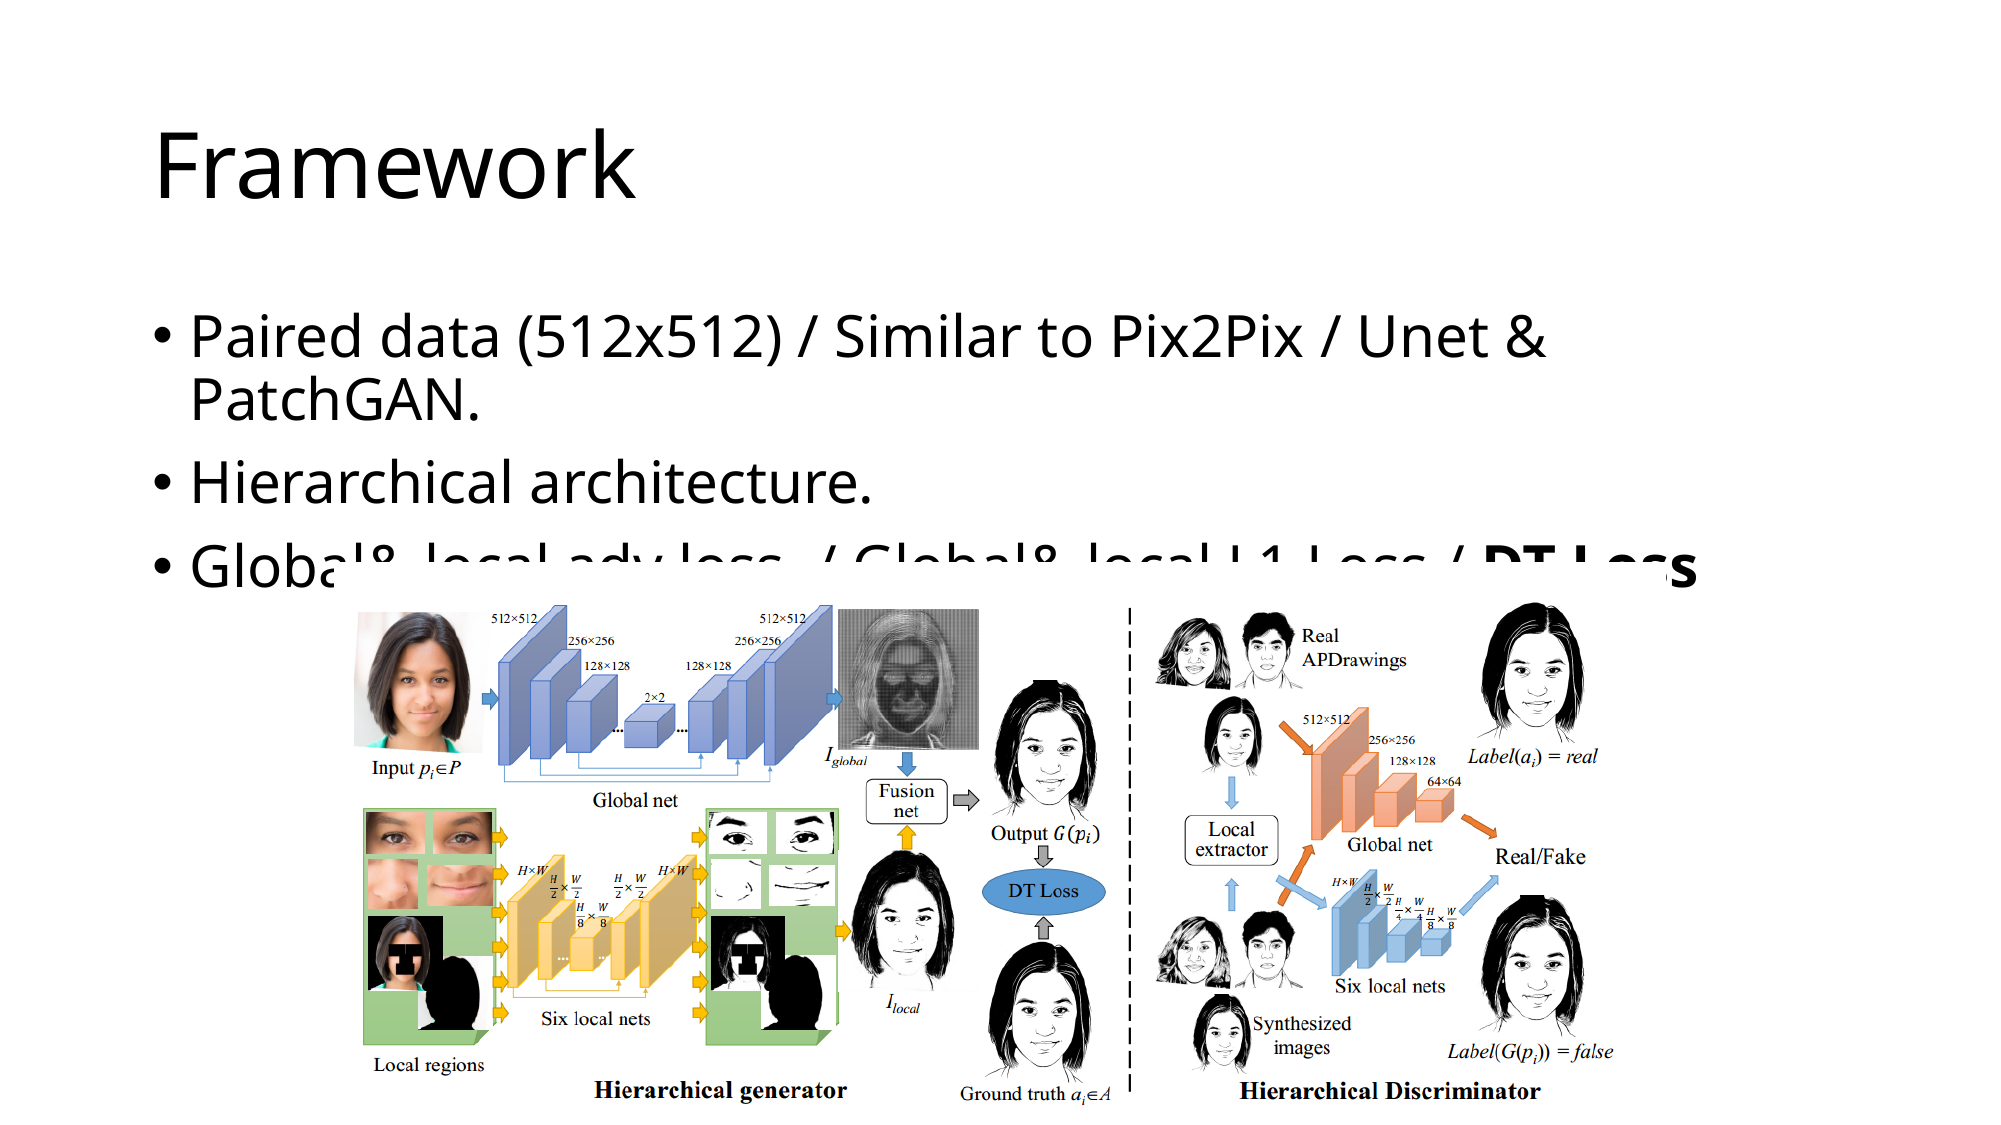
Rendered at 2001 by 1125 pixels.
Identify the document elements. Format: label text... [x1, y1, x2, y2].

picture [334, 562, 1666, 1119]
title Framework [137, 59, 1863, 278]
list Paired data (512x512) / Similar to Pix2Pix / Unet & PatchGAN. Hierarchical architecture. Global& local adv loss / Global& local L1 Loss / DT Loss [137, 299, 1863, 1014]
